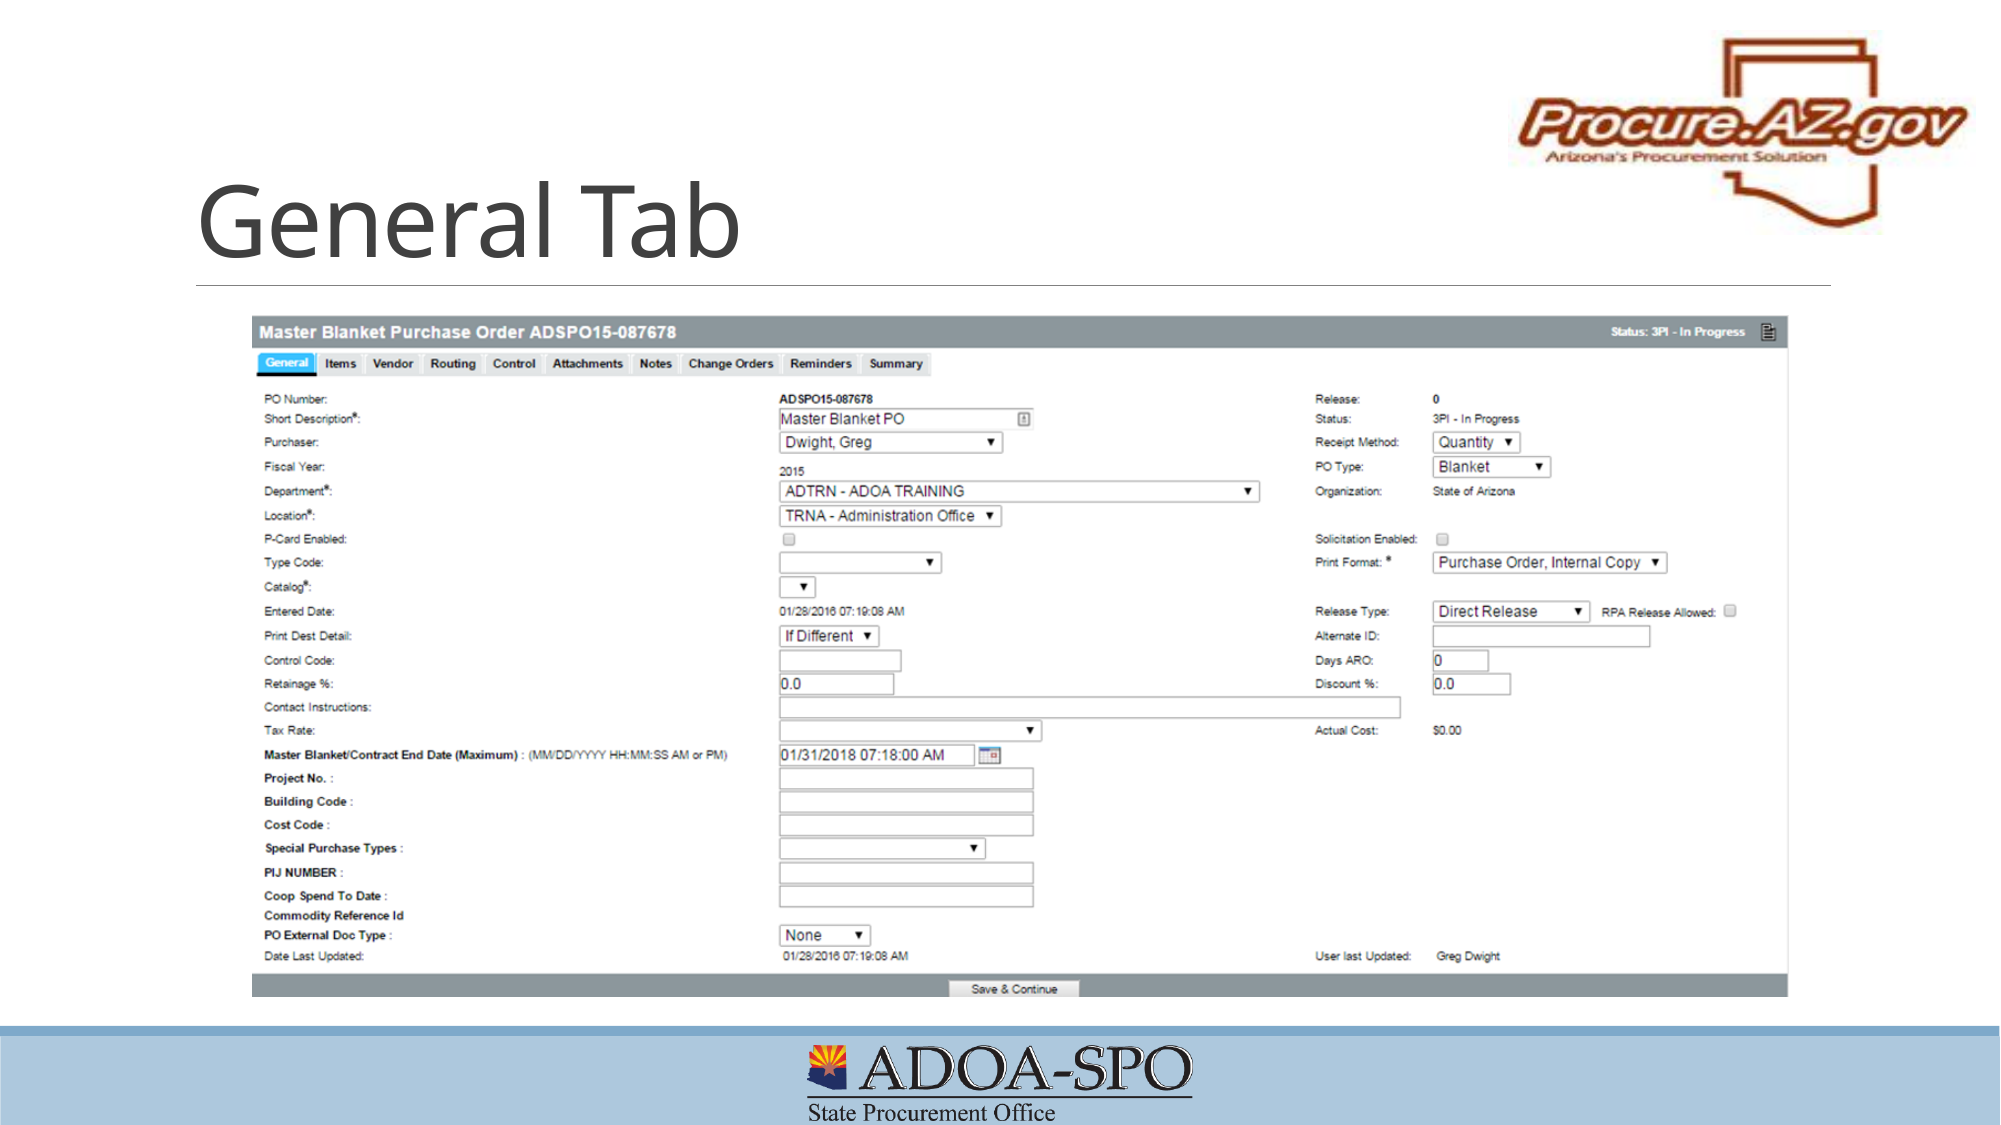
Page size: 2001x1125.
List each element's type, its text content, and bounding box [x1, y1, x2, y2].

picture [807, 1045, 1193, 1121]
picture [1508, 30, 1976, 235]
picture [251, 315, 1791, 997]
title General Tab [180, 47, 1830, 285]
